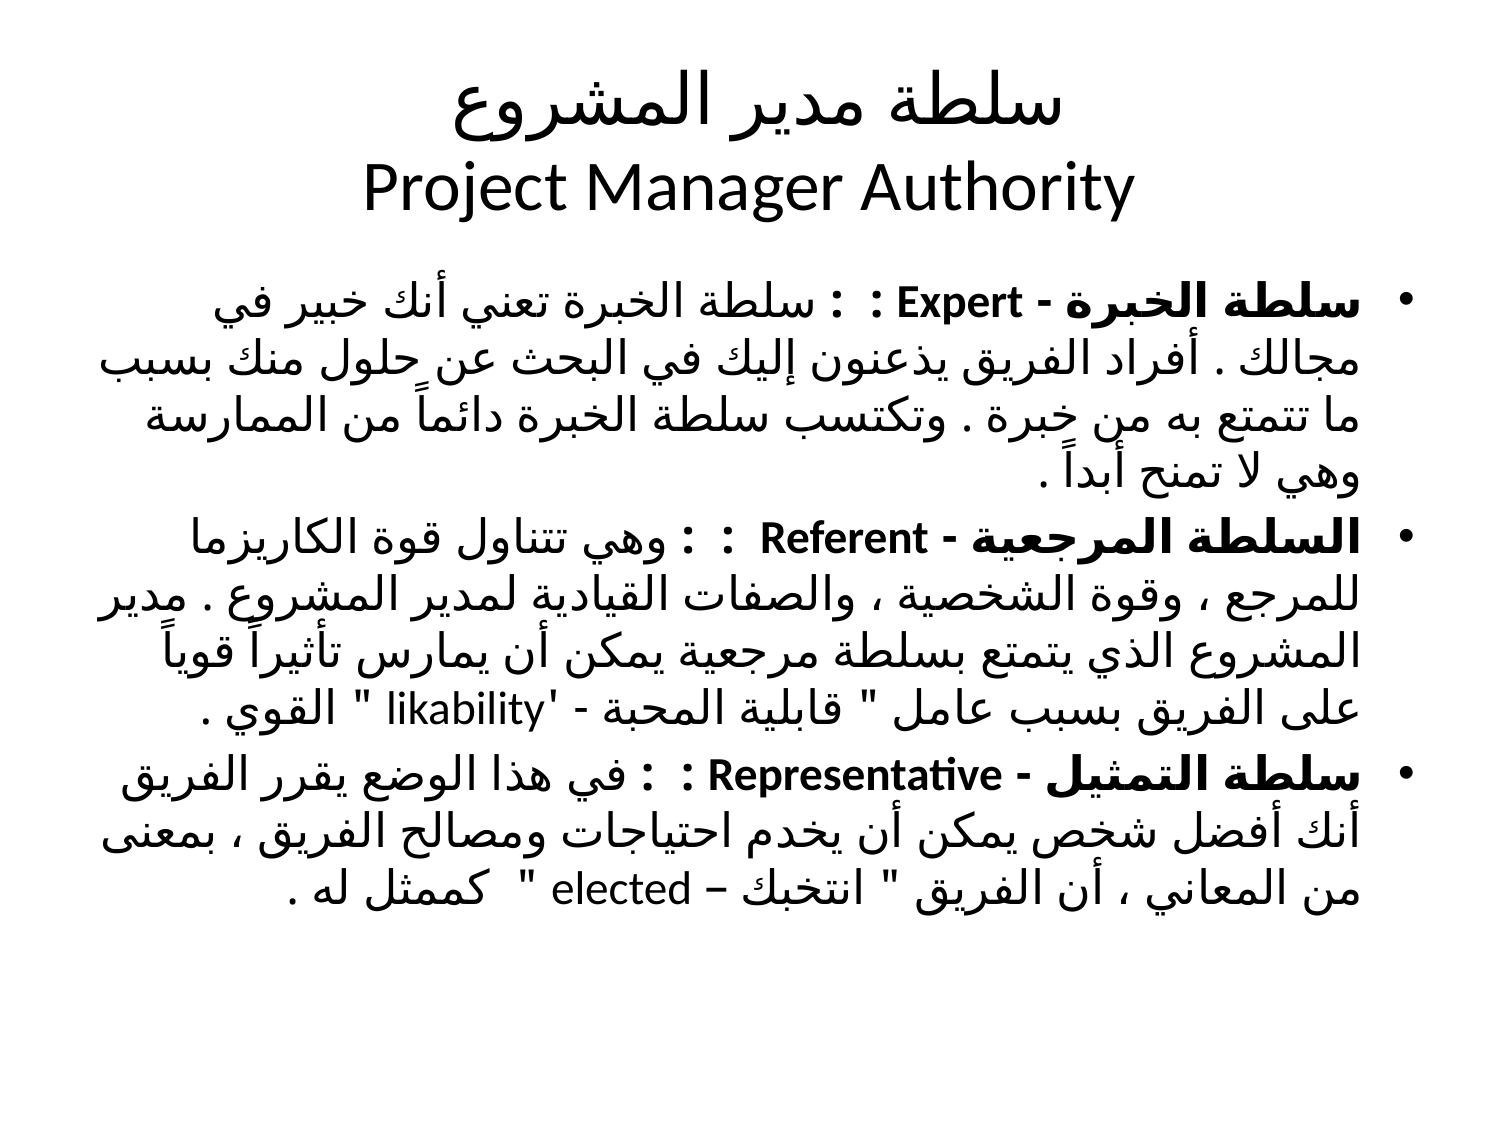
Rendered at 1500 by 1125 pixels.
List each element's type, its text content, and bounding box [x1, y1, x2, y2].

title سلطة مدير المشروع Project Manager Authority [75, 45, 1425, 233]
list سلطة الخبرة - Expert : : سلطة الخبرة تعني أنك خبير في مجالك . أفراد الفريق يذعنون إليك في البحث عن حلول منك بسبب ما تتمتع به من خبرة . وتكتسب سلطة الخبرة دائماً من الممارسة وهي لا تمنح أبداً . السلطة المرجعية - Referent : : وهي تتناول قوة الكاريزما للمرجع ، وقوة الشخصية ، والصفات القيادية لمدير المشروع . مدير المشروع الذي يتمتع بسلطة مرجعية يمكن أن يمارس تأثيراً قوياً على الفريق بسبب عامل " قابلية المحبة - 'likability " القوي . سلطة التمثيل - Representative : : في هذا الوضع يقرر الفريق أنك أفضل شخص يمكن أن يخدم احتياجات ومصالح الفريق ، بمعنى من المعاني ، أن الفريق " انتخبك – elected " كممثل له . [75, 262, 1425, 1005]
